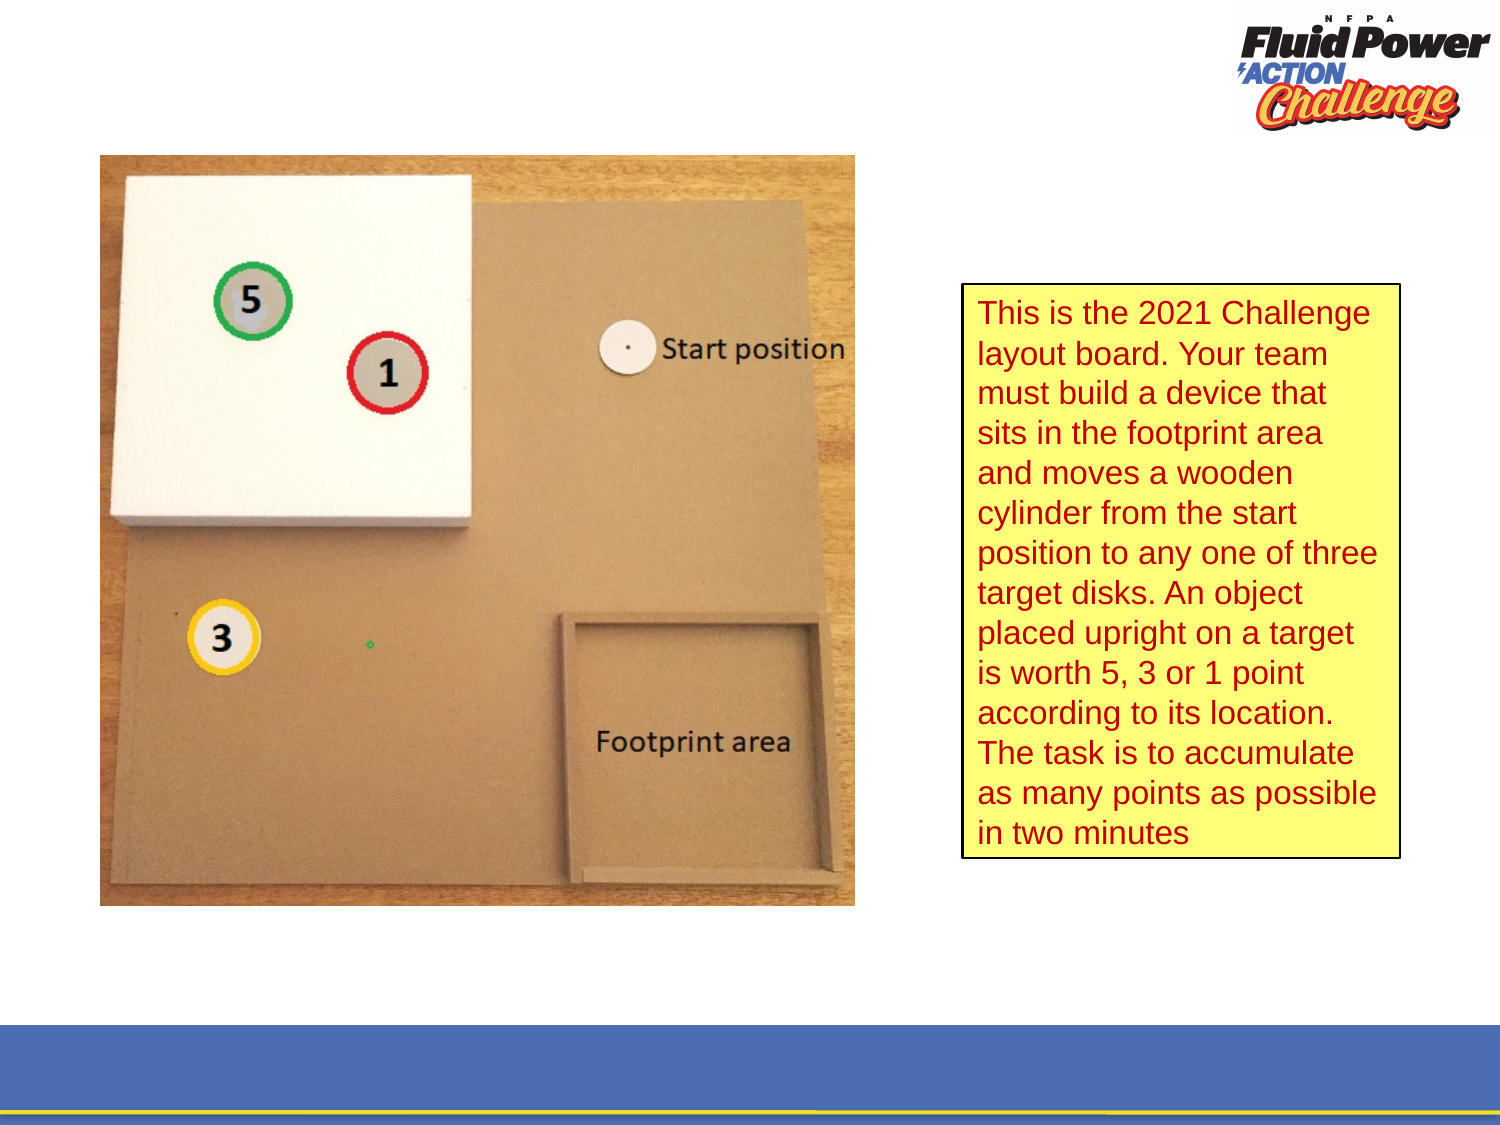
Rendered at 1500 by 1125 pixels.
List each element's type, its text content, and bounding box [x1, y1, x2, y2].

text_box This is the 2021 Challenge layout board. Your team must build a device that sits in the footprint area and moves a wooden cylinder from the start position to any one of three target disks. An object placed upright on a target is worth 5, 3 or 1 point according to its location. The task is to accumulate as many points as possible in two minutes [962, 284, 1400, 859]
picture [1231, 0, 1496, 138]
picture [99, 155, 855, 906]
